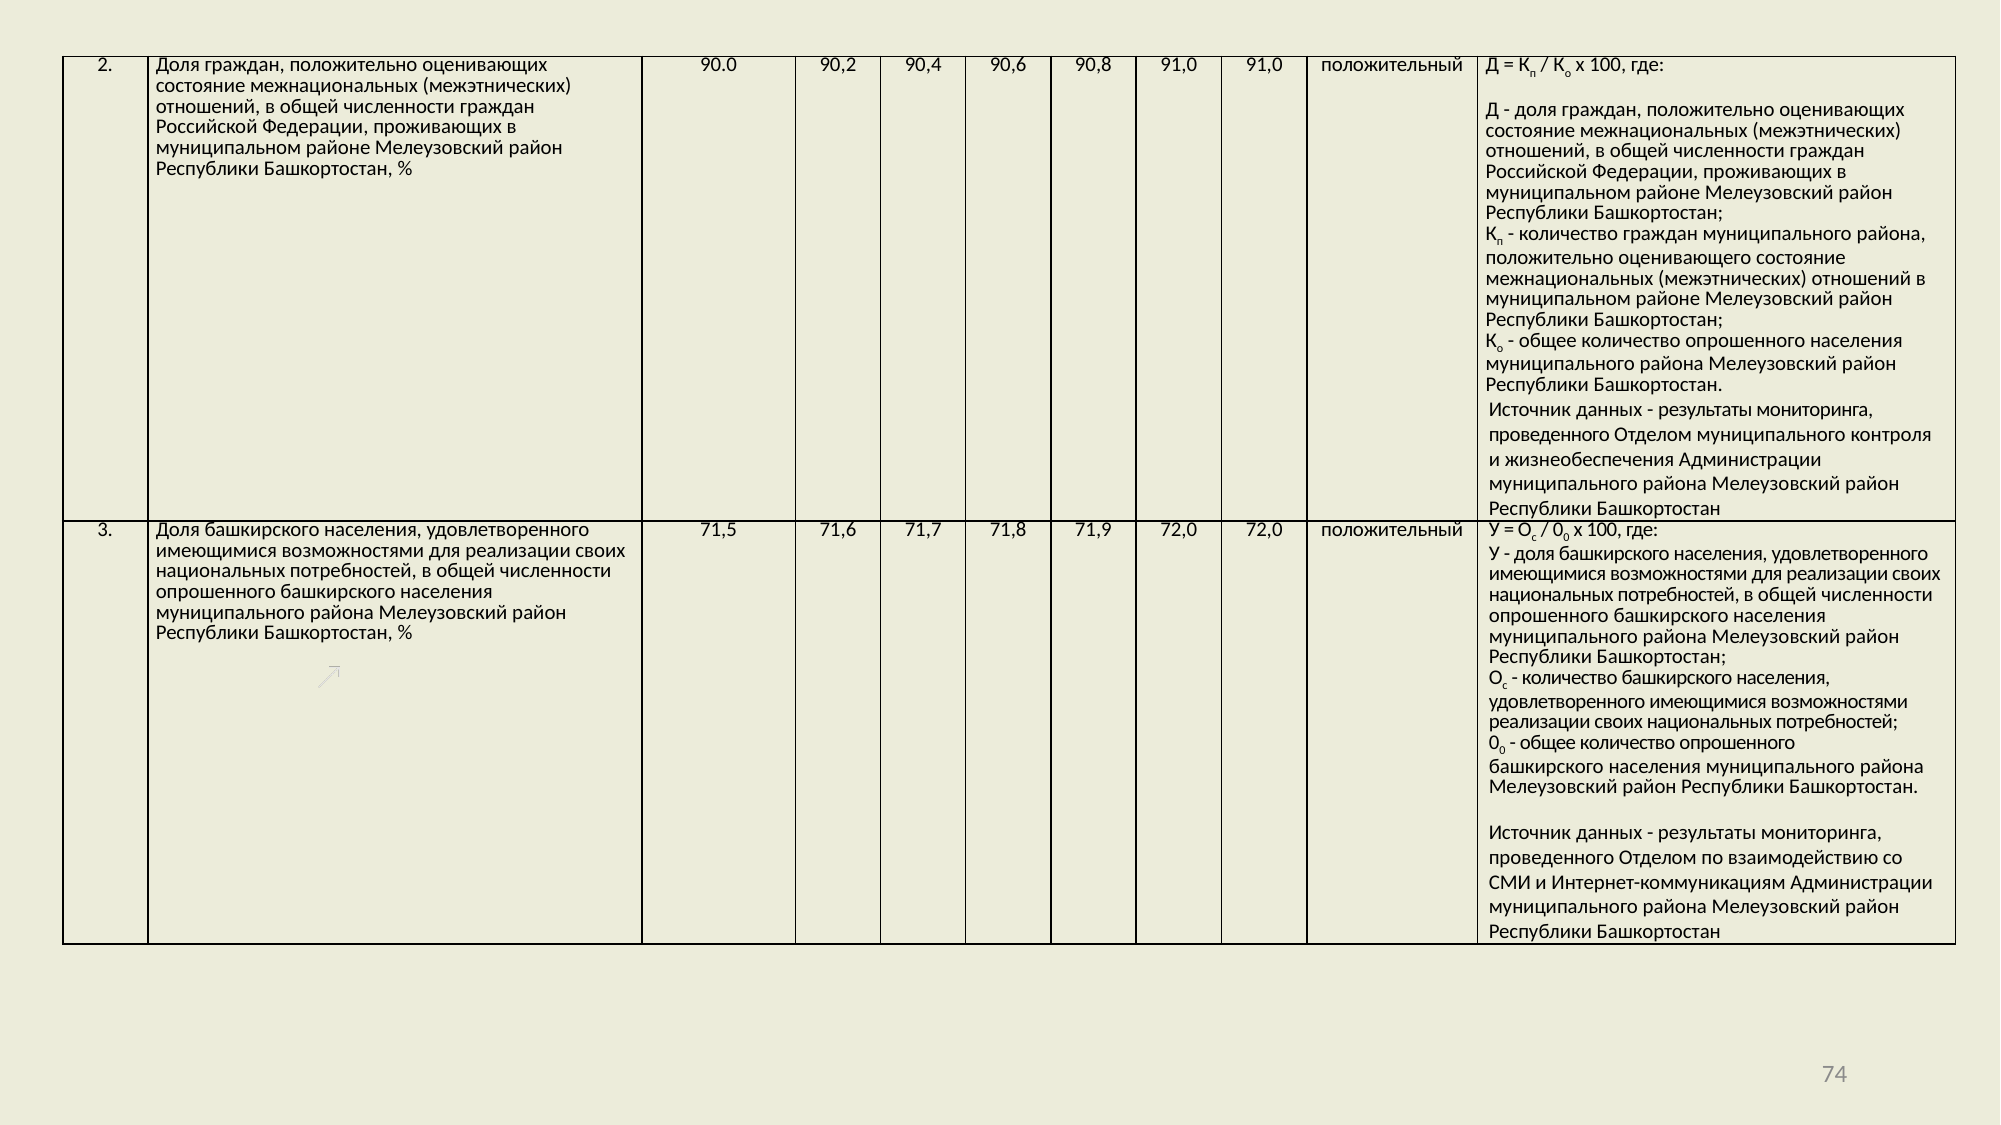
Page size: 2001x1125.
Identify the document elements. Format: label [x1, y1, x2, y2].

table_header [1137, 57, 1221, 520]
table_header [1222, 57, 1306, 520]
table_header [643, 57, 795, 520]
table_cell [149, 522, 641, 943]
table_header [1052, 57, 1135, 520]
table_cell [881, 522, 965, 943]
table_header [881, 57, 965, 520]
table_header [149, 57, 641, 520]
table_header [1308, 57, 1477, 520]
picture [314, 664, 342, 690]
table_cell [1052, 522, 1135, 943]
table_header [64, 57, 147, 520]
table_cell [1137, 522, 1221, 943]
table_header [966, 57, 1050, 520]
table_cell [796, 522, 880, 943]
table_cell [1478, 522, 1955, 943]
table_cell [966, 522, 1050, 943]
slide_number [1412, 1042, 1863, 1103]
table_header [1478, 57, 1955, 520]
table_cell [643, 522, 795, 943]
table_cell [1222, 522, 1306, 943]
table_header [796, 57, 880, 520]
table_cell [64, 522, 147, 943]
table_cell [1308, 522, 1477, 943]
